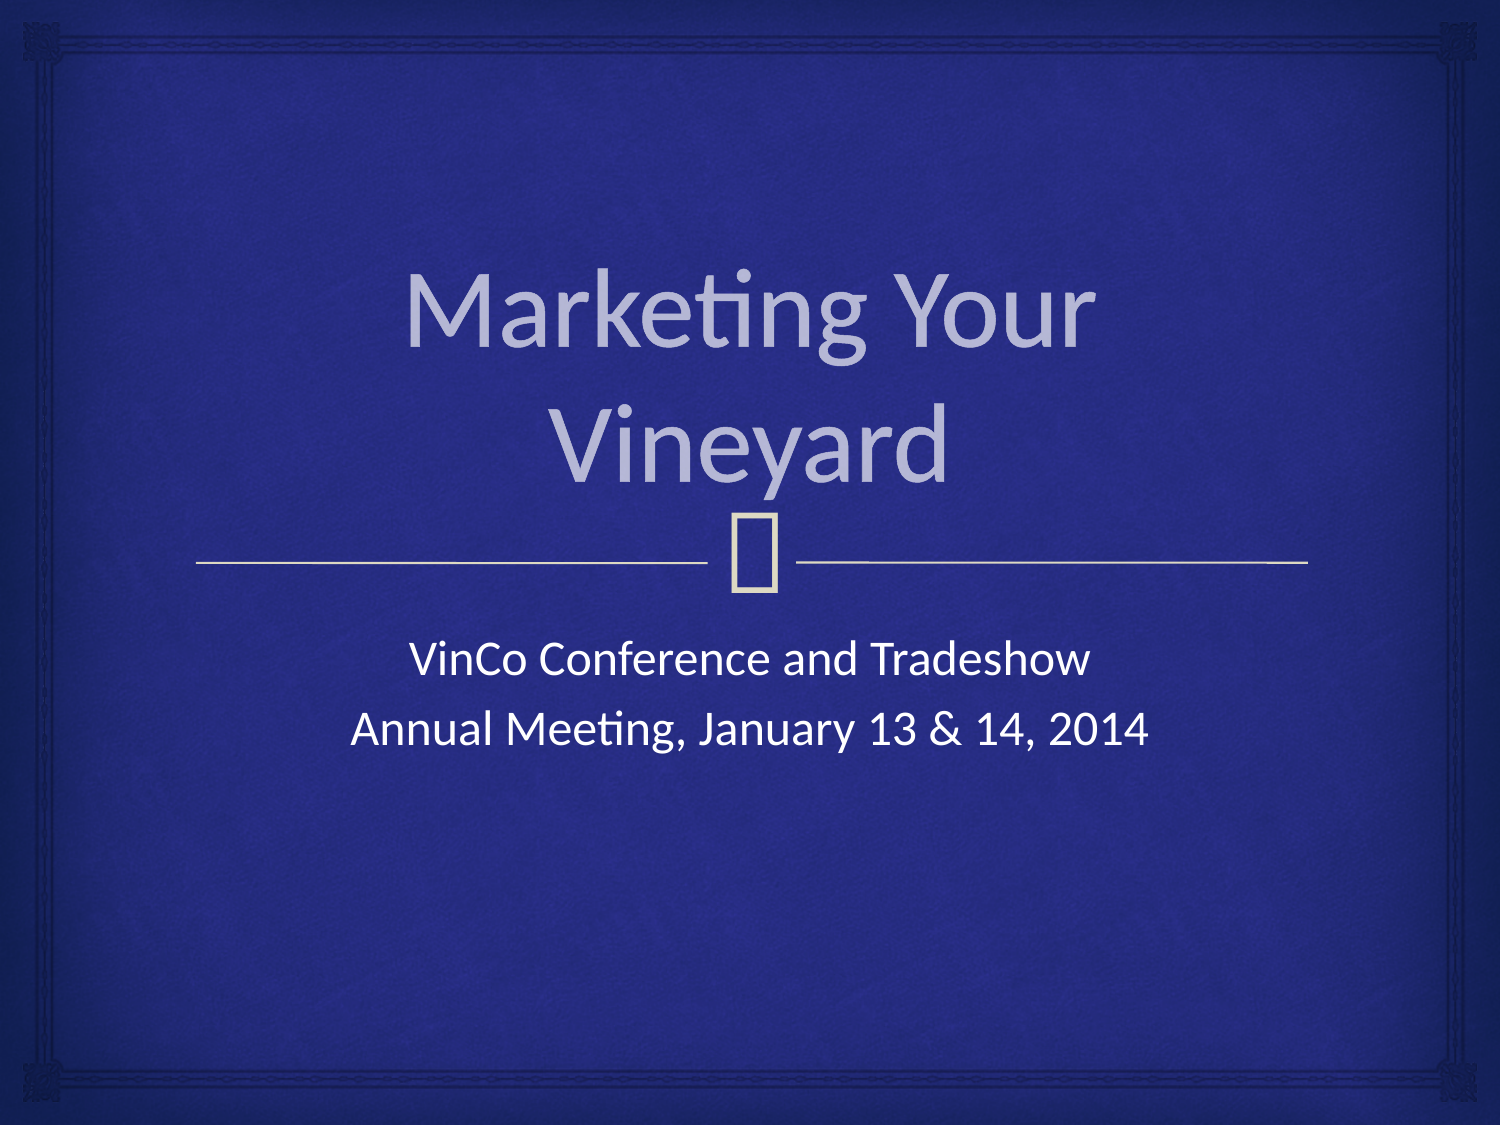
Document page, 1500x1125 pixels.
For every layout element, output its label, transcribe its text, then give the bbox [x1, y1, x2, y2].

picture [0, 0, 1500, 1125]
subtitle VinCo Conference and Tradeshow Annual Meeting, January 13 & 14, 2014 [225, 618, 1275, 906]
title Marketing Your Vineyard [194, 227, 1306, 512]
